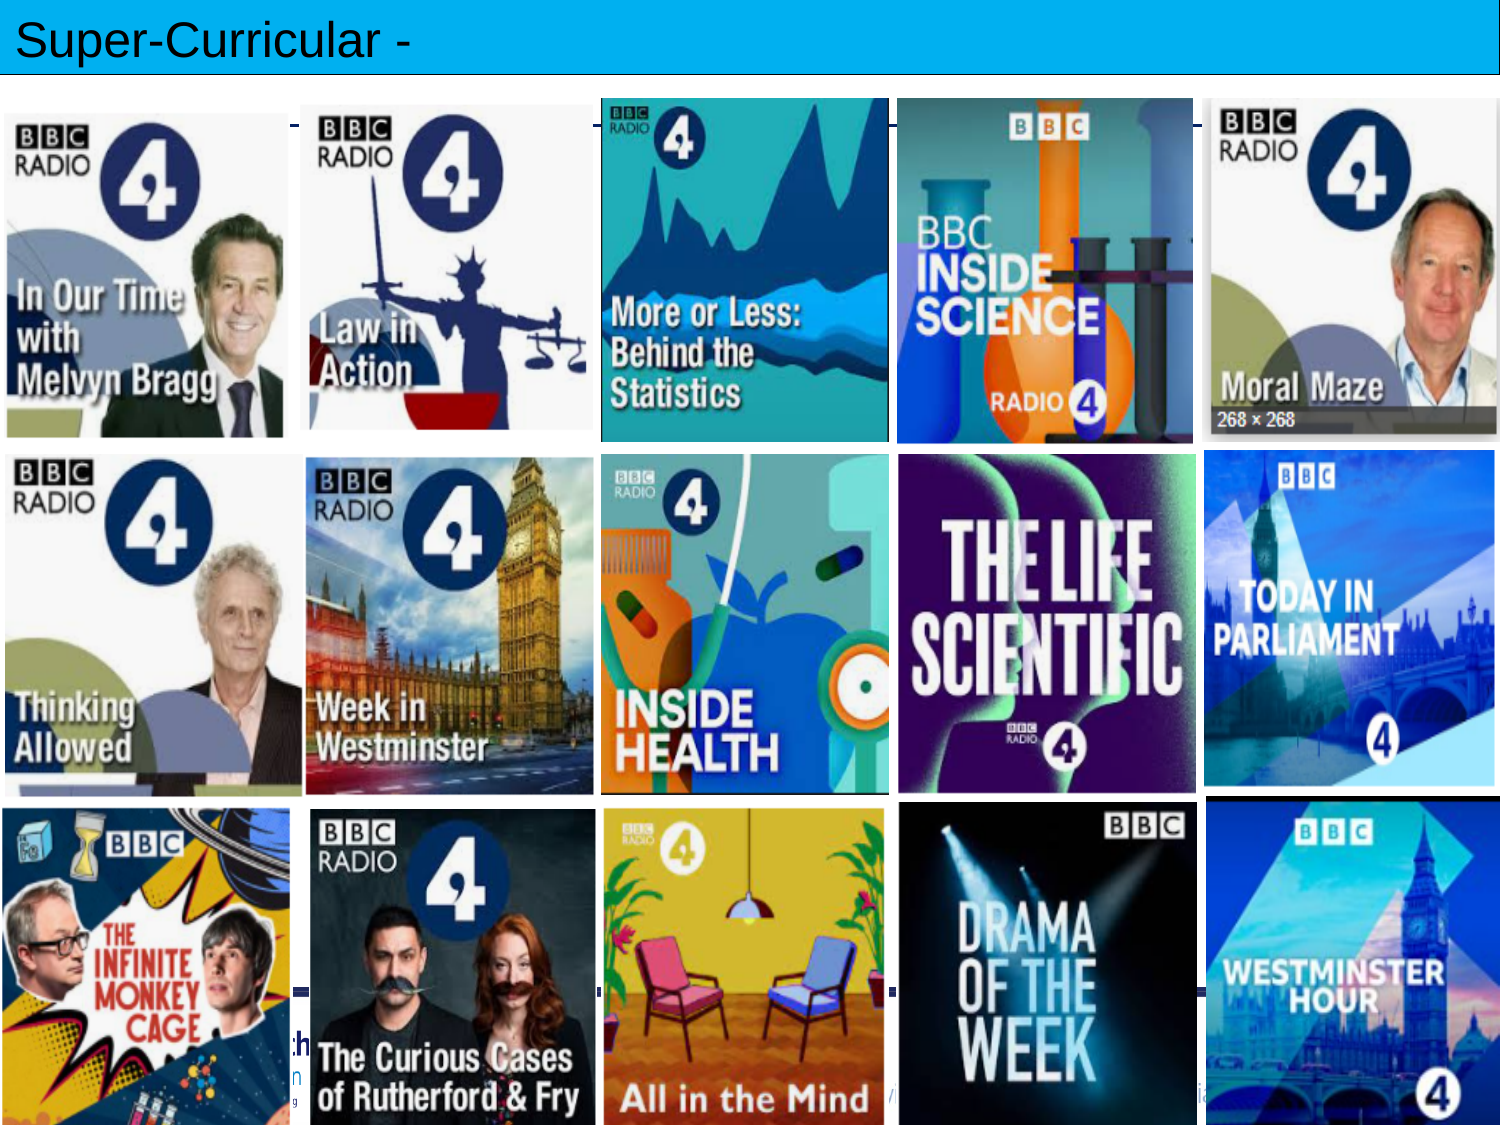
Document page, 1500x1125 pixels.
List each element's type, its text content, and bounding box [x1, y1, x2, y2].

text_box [1, 94, 1500, 1125]
text_box Super-Curricular - [0, 0, 1500, 75]
